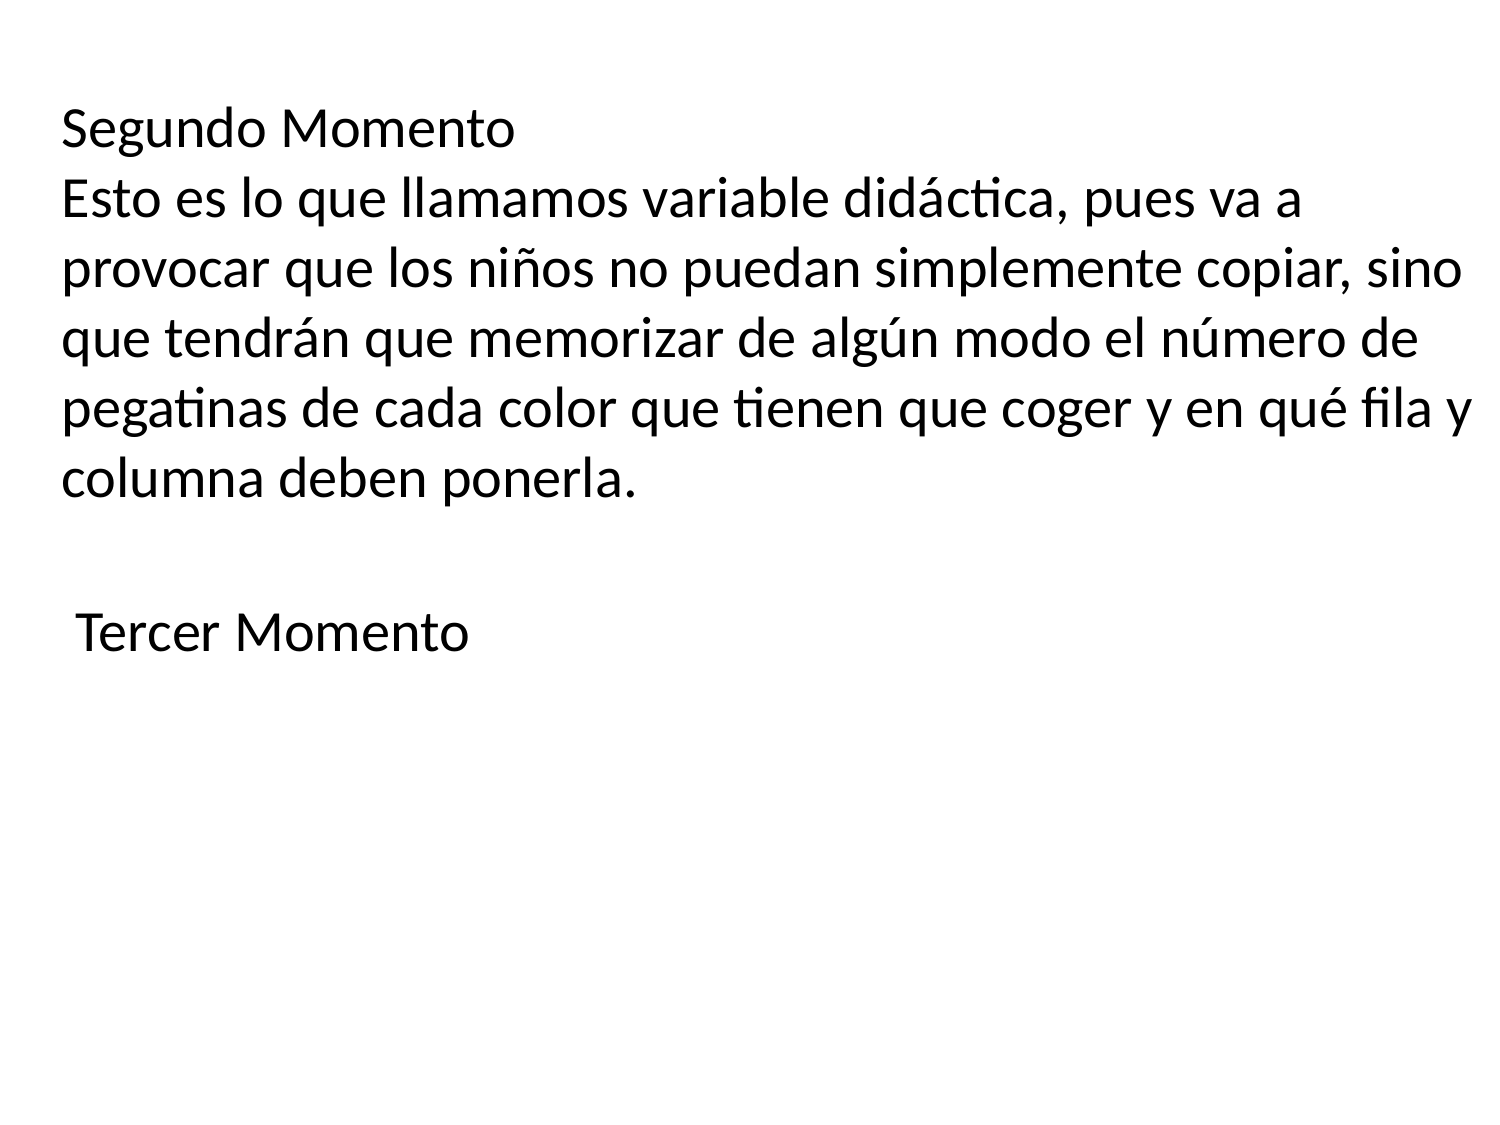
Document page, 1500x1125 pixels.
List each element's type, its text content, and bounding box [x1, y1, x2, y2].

text_box Tercer Momento [60, 585, 486, 671]
text_box Segundo Momento Esto es lo que llamamos variable didáctica, pues va a provocar que los niños no puedan simplemente copiar, sino que tendrán que memorizar de algún modo el número de pegatinas de cada color que tienen que coger y en qué fila y columna deben ponerla. [46, 81, 1500, 517]
